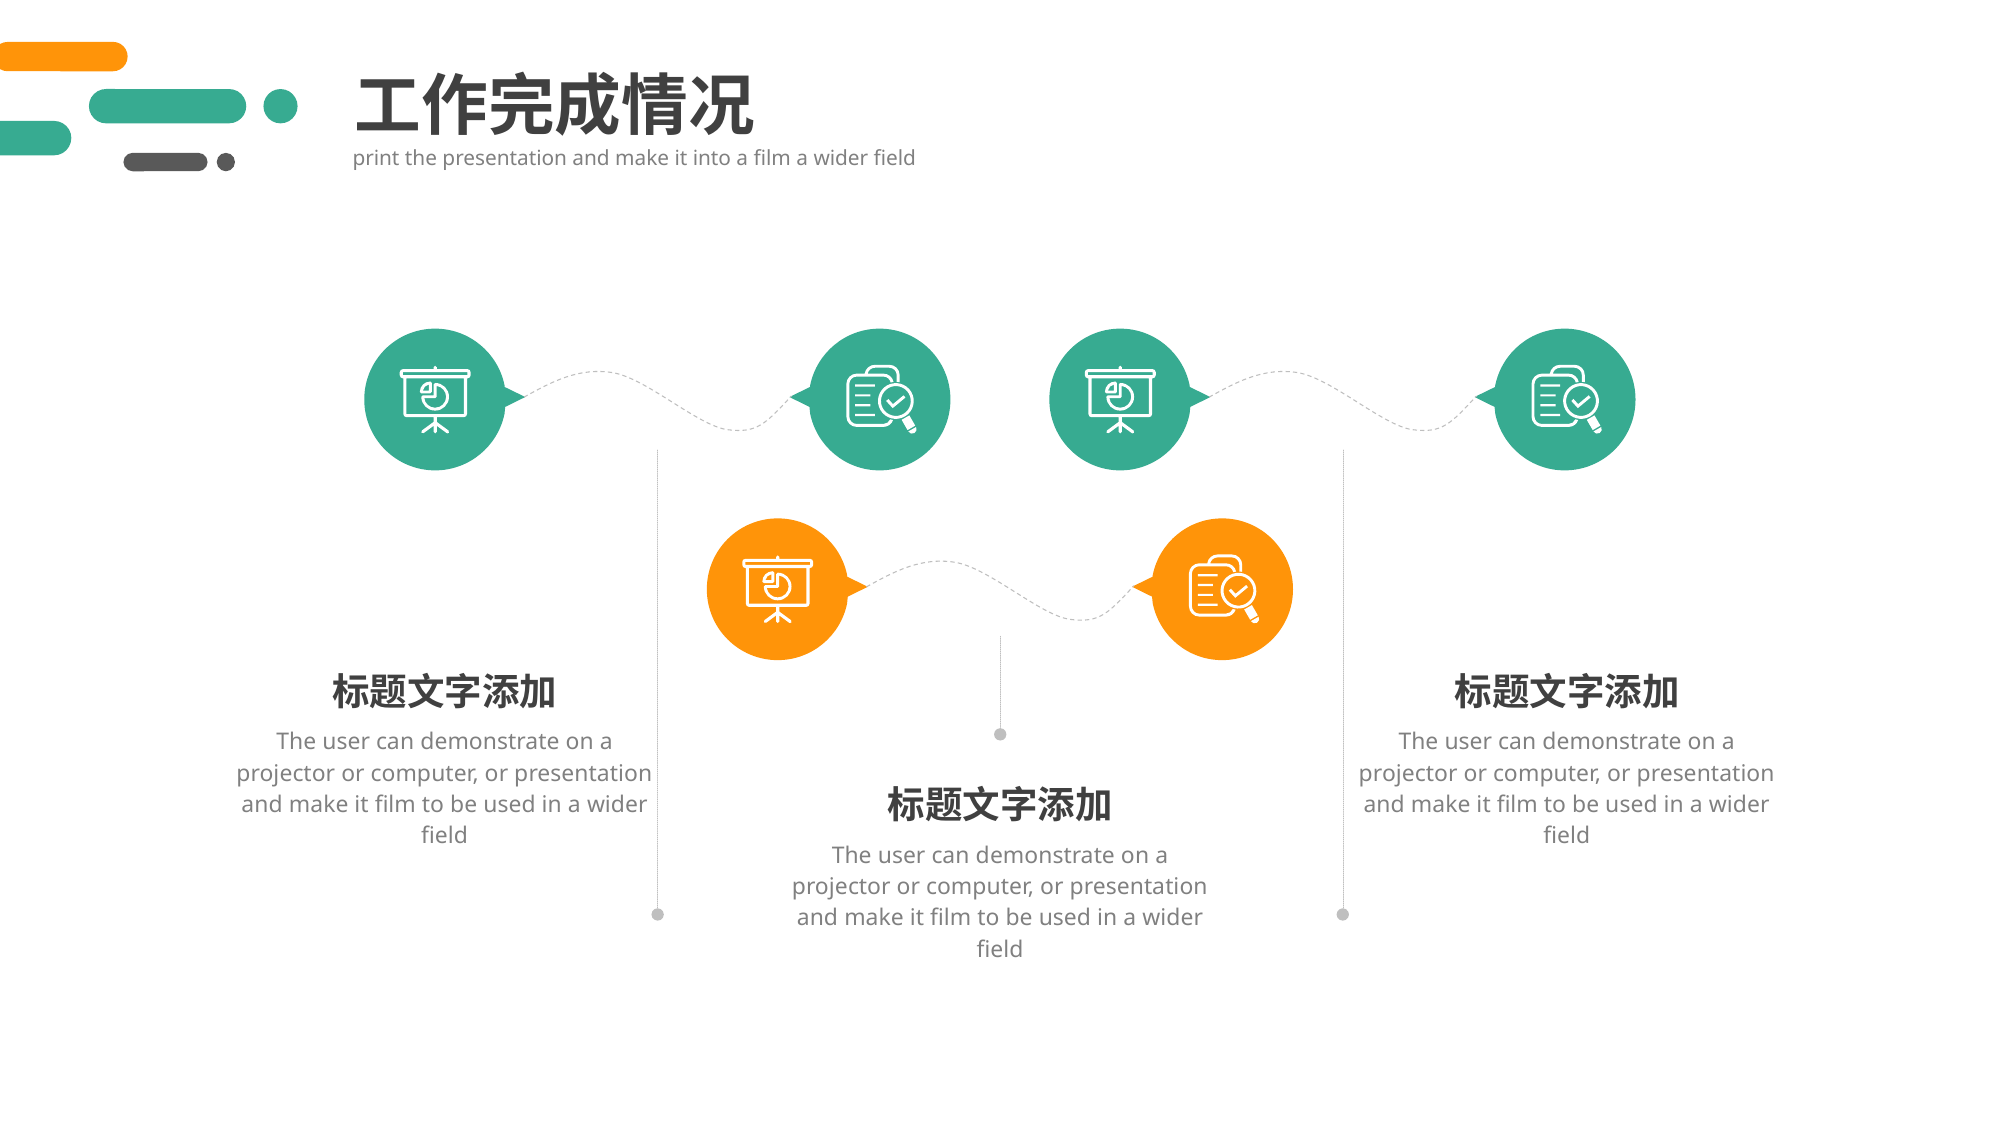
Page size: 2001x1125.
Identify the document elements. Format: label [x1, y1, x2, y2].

text_box [0, 41, 991, 178]
text_box [1338, 660, 1796, 855]
text_box [364, 328, 1636, 915]
text_box [216, 660, 674, 855]
text_box [771, 773, 1229, 969]
